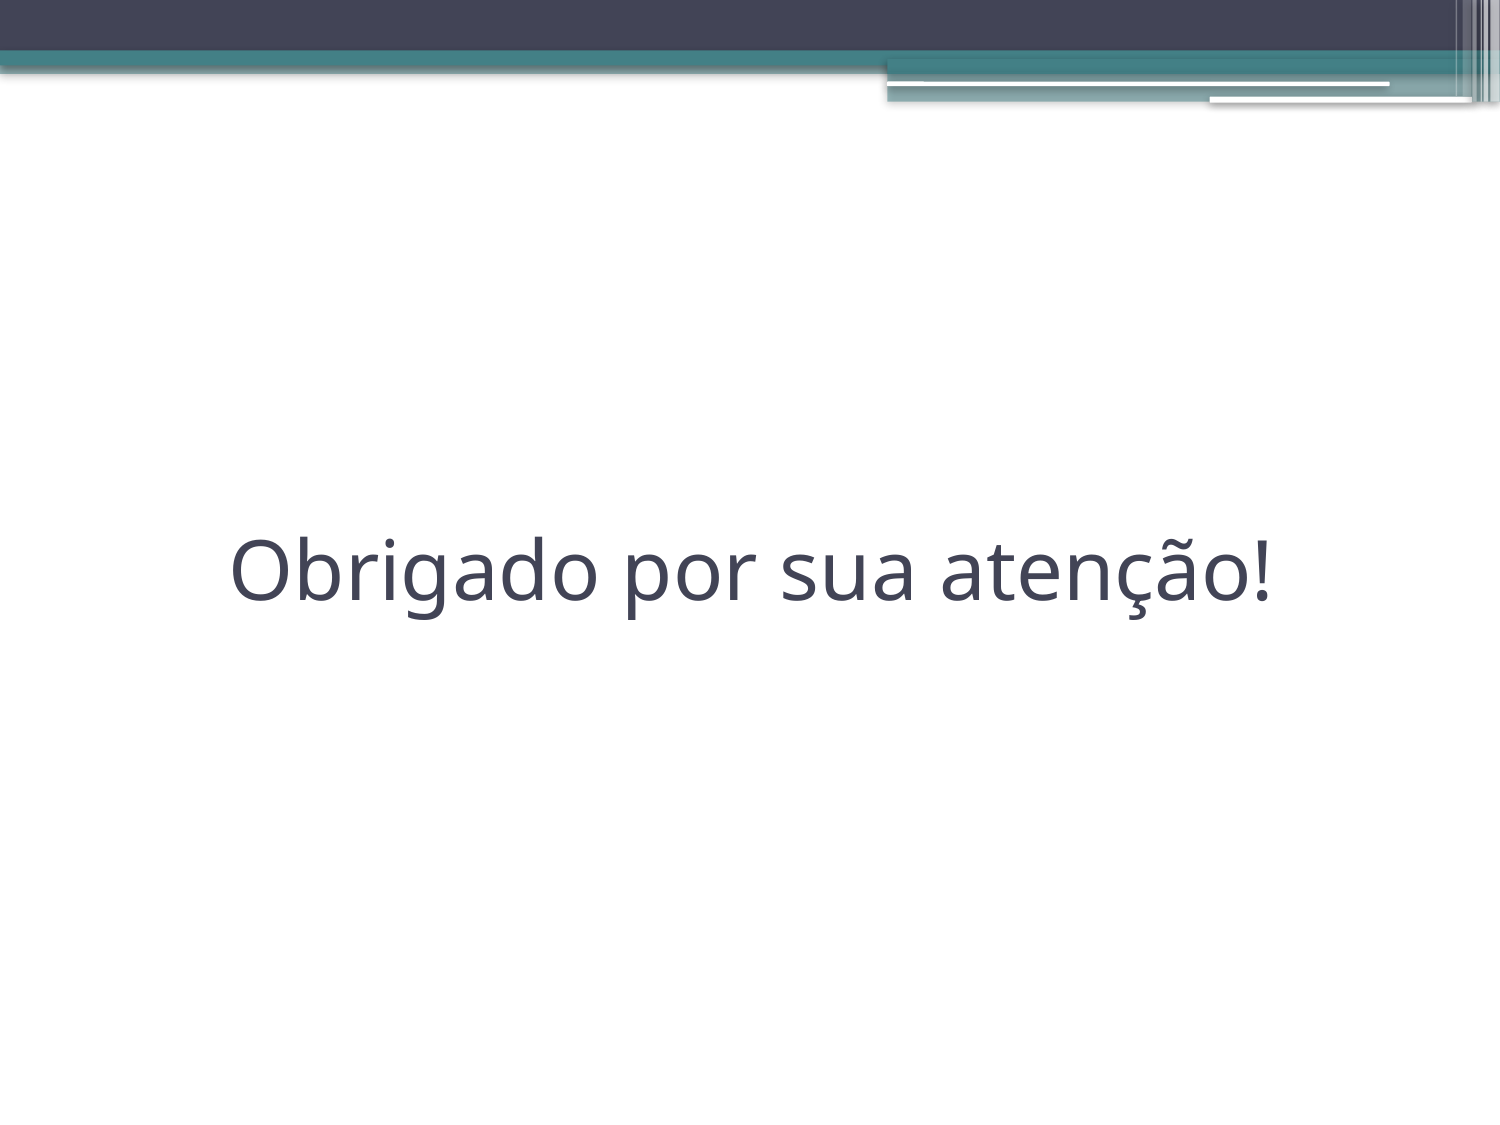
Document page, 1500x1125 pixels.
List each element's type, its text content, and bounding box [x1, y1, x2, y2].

title Obrigado por sua atenção! [76, 479, 1427, 655]
